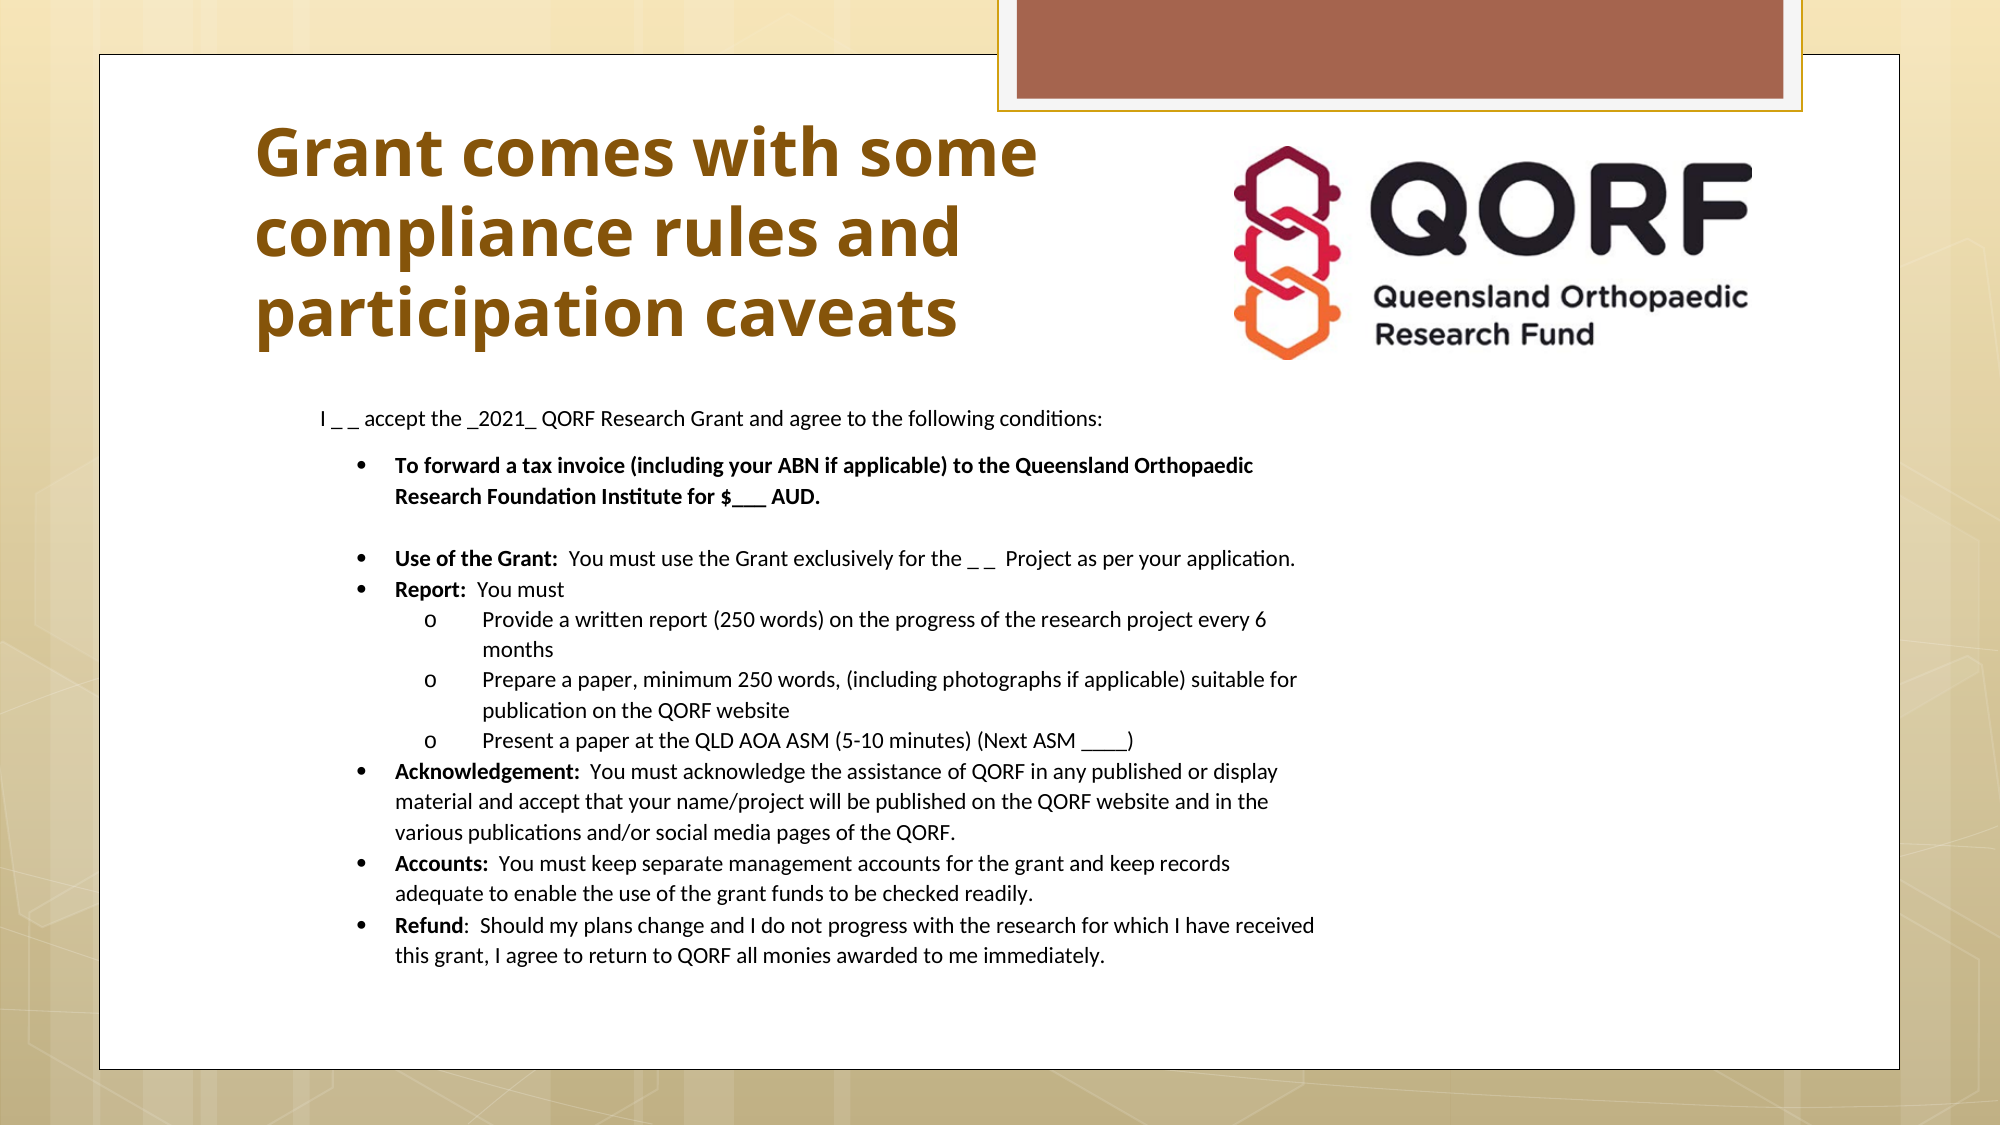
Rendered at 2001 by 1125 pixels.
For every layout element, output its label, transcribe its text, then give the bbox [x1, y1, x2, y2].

text_box Grant comes with some compliance rules and participation caveats [239, 101, 1259, 357]
picture [1234, 146, 1752, 360]
picture [319, 404, 1324, 988]
